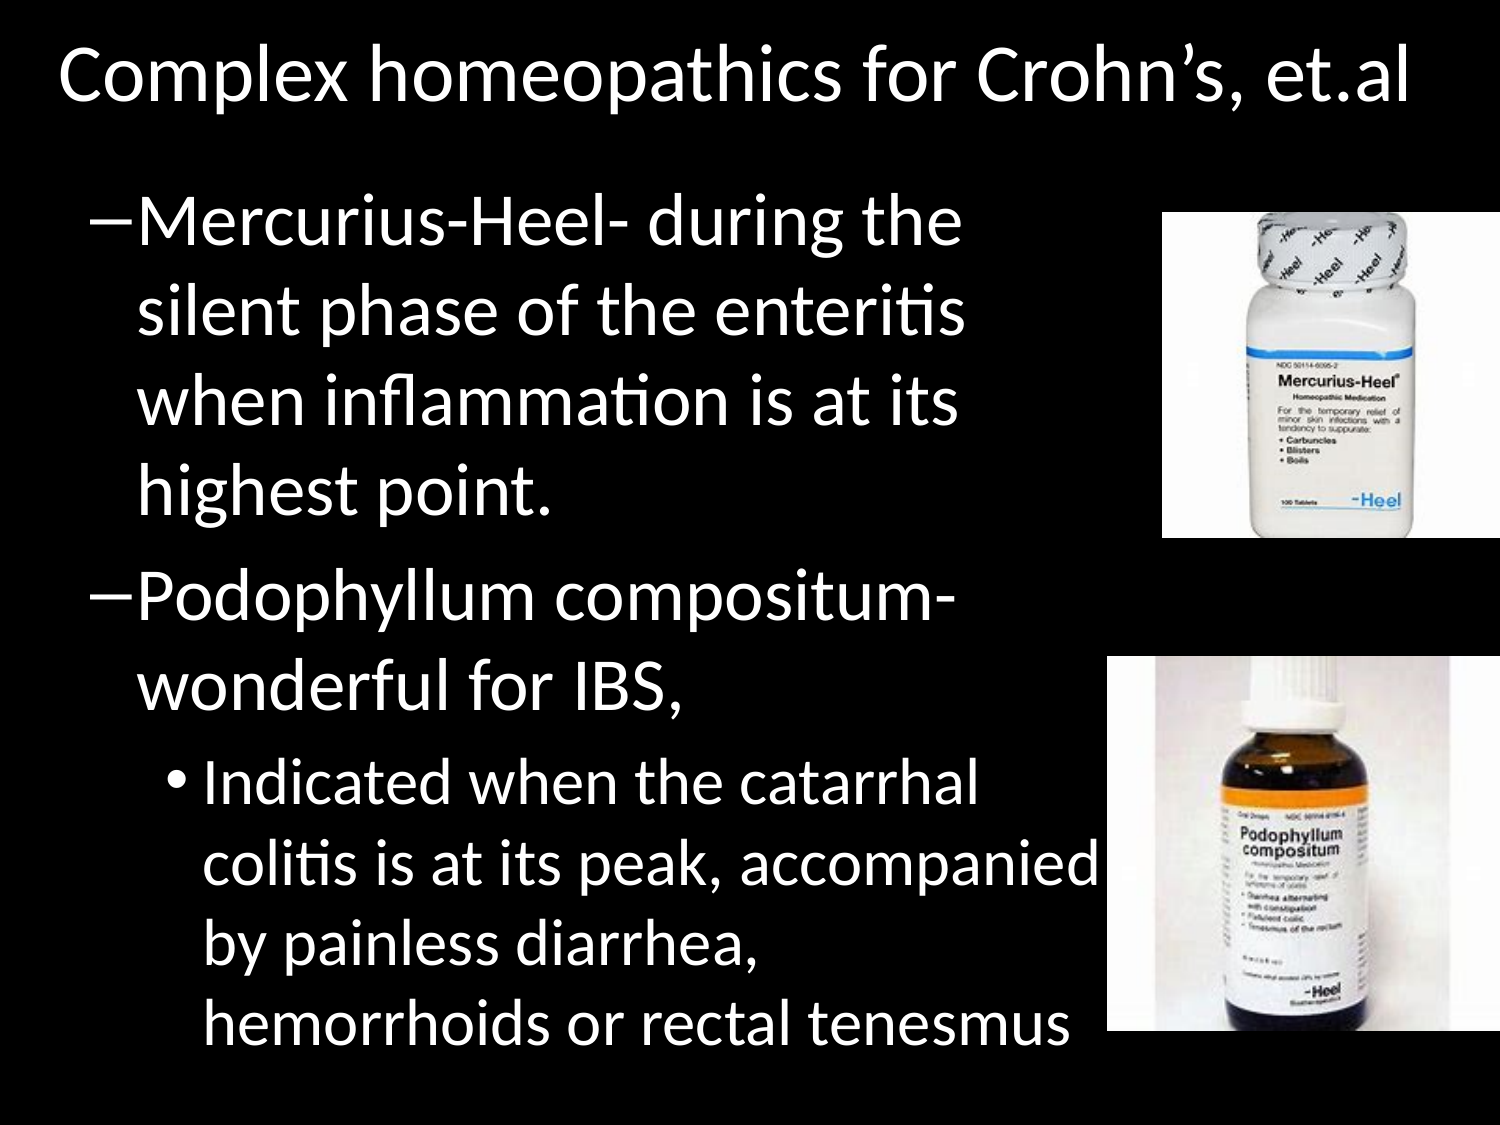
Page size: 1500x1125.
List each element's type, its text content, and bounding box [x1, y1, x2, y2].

title Complex homeopathics for Crohn’s, et.al [0, 0, 1496, 137]
picture [1107, 656, 1500, 1031]
list Mercurius-Heel- during the silent phase of the enteritis when inflammation is at its highest point. Podophyllum compositum- wonderful for IBS, Indicated when the catarrhal colitis is at its peak, accompanied by painless diarrhea, hemorrhoids or rectal tenesmus [0, 162, 1138, 1125]
picture [1162, 211, 1500, 538]
